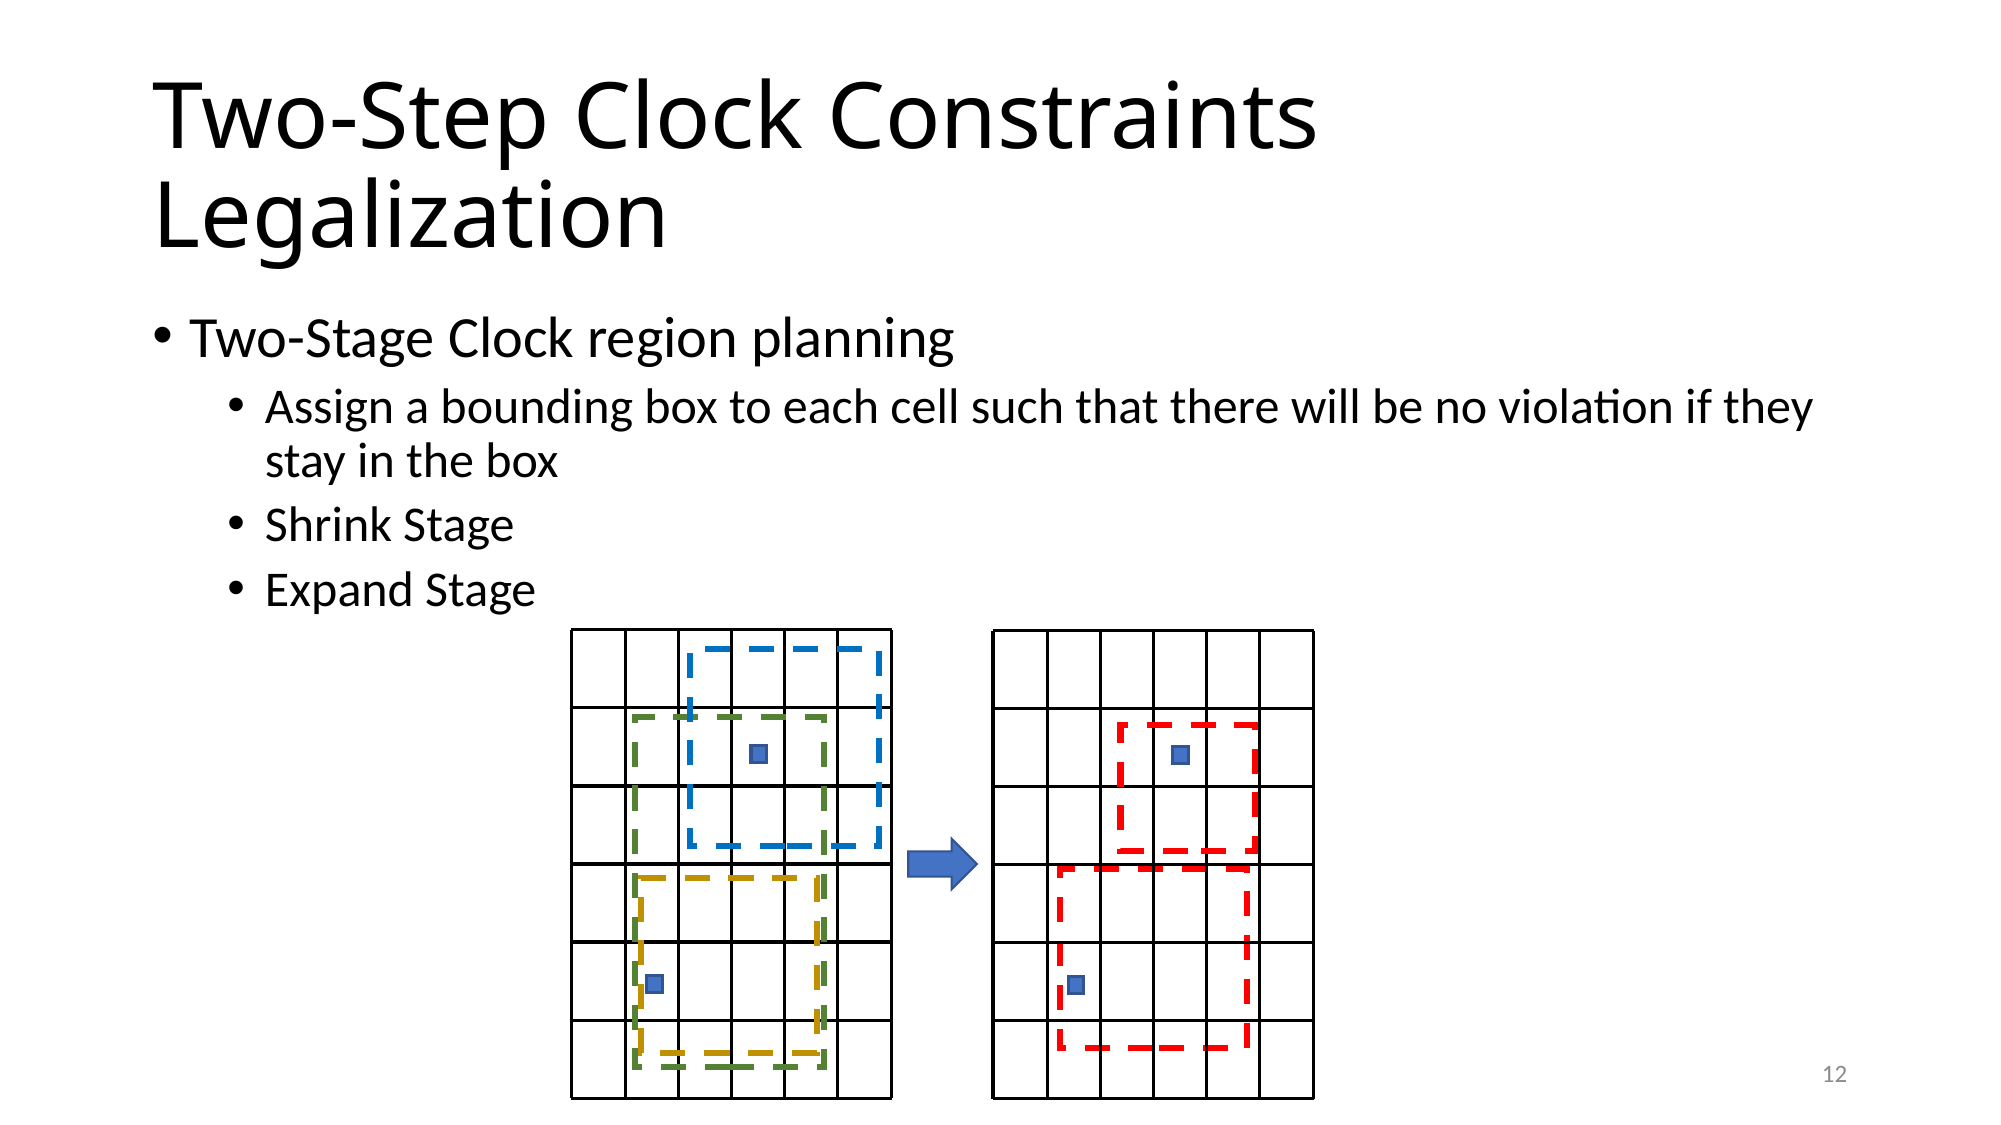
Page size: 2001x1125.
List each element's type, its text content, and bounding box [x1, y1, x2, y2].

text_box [992, 630, 1314, 1099]
title Two-Step Clock Constraints Legalization [137, 59, 1863, 278]
slide_number 12 [1412, 1042, 1863, 1103]
text_box [907, 836, 979, 892]
list Two-Stage Clock region planning Assign a bounding box to each cell such that there will be no violation if they stay in the box Shrink Stage Expand Stage [137, 299, 1863, 630]
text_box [571, 629, 893, 1099]
